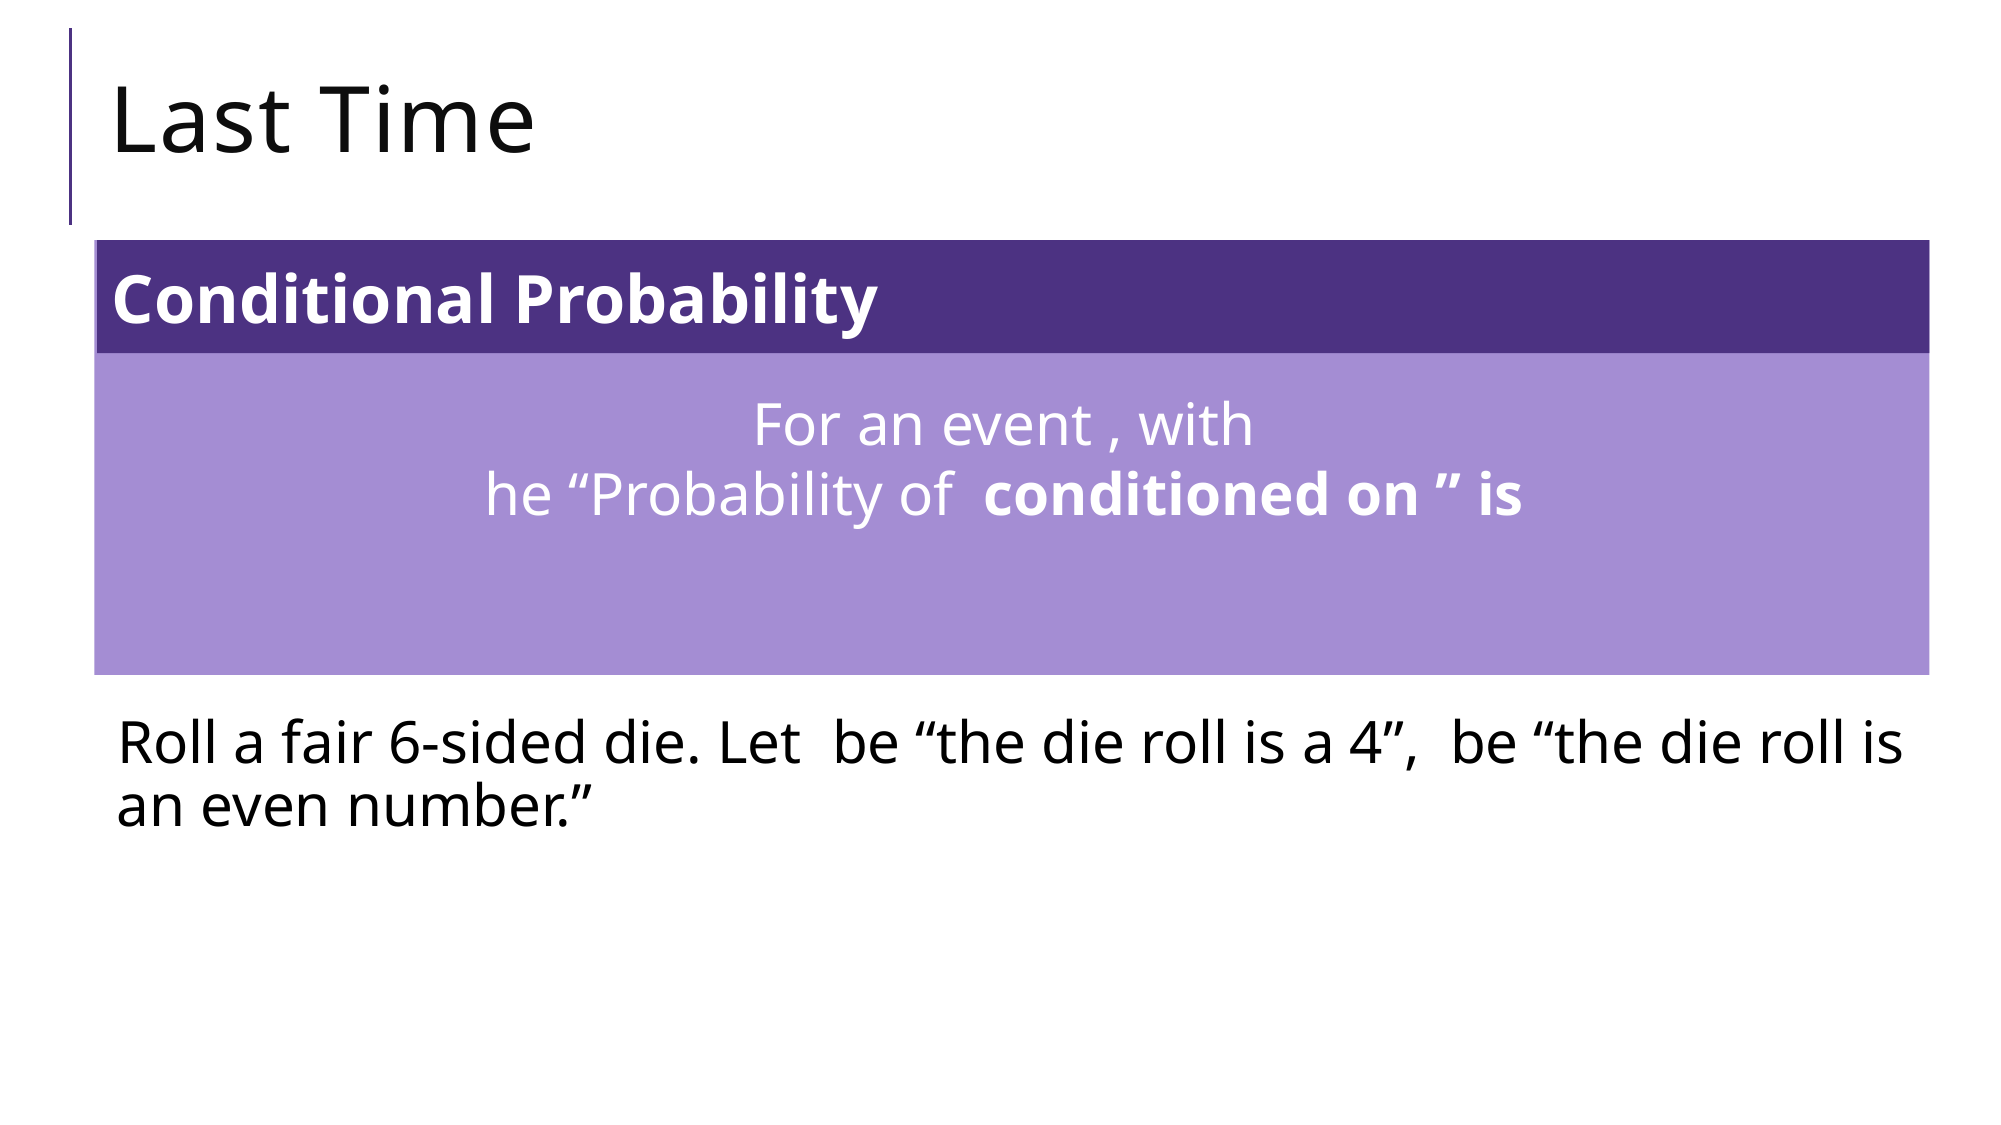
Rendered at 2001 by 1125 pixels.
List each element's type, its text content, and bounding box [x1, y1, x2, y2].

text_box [94, 239, 1930, 676]
title Last Time [94, 43, 1930, 210]
